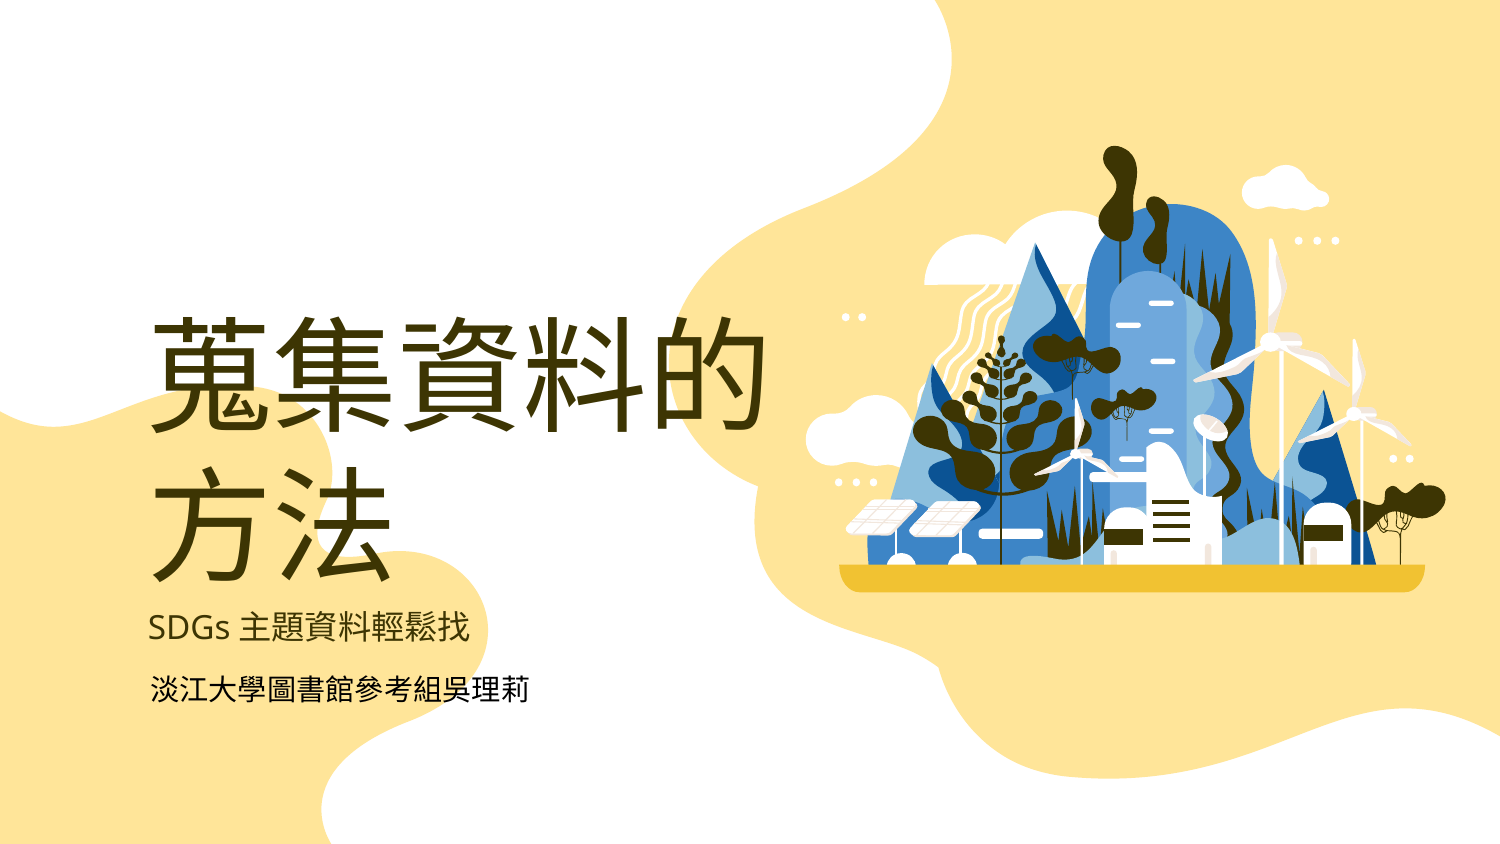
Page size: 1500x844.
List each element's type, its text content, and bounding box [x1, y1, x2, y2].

text_box 淡江大學圖書館參考組吳理莉 [80, 663, 601, 714]
title 蒐集資料的方法 [132, 276, 869, 613]
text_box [805, 145, 1452, 593]
subtitle SDGs主題資料輕鬆找 [132, 591, 788, 665]
